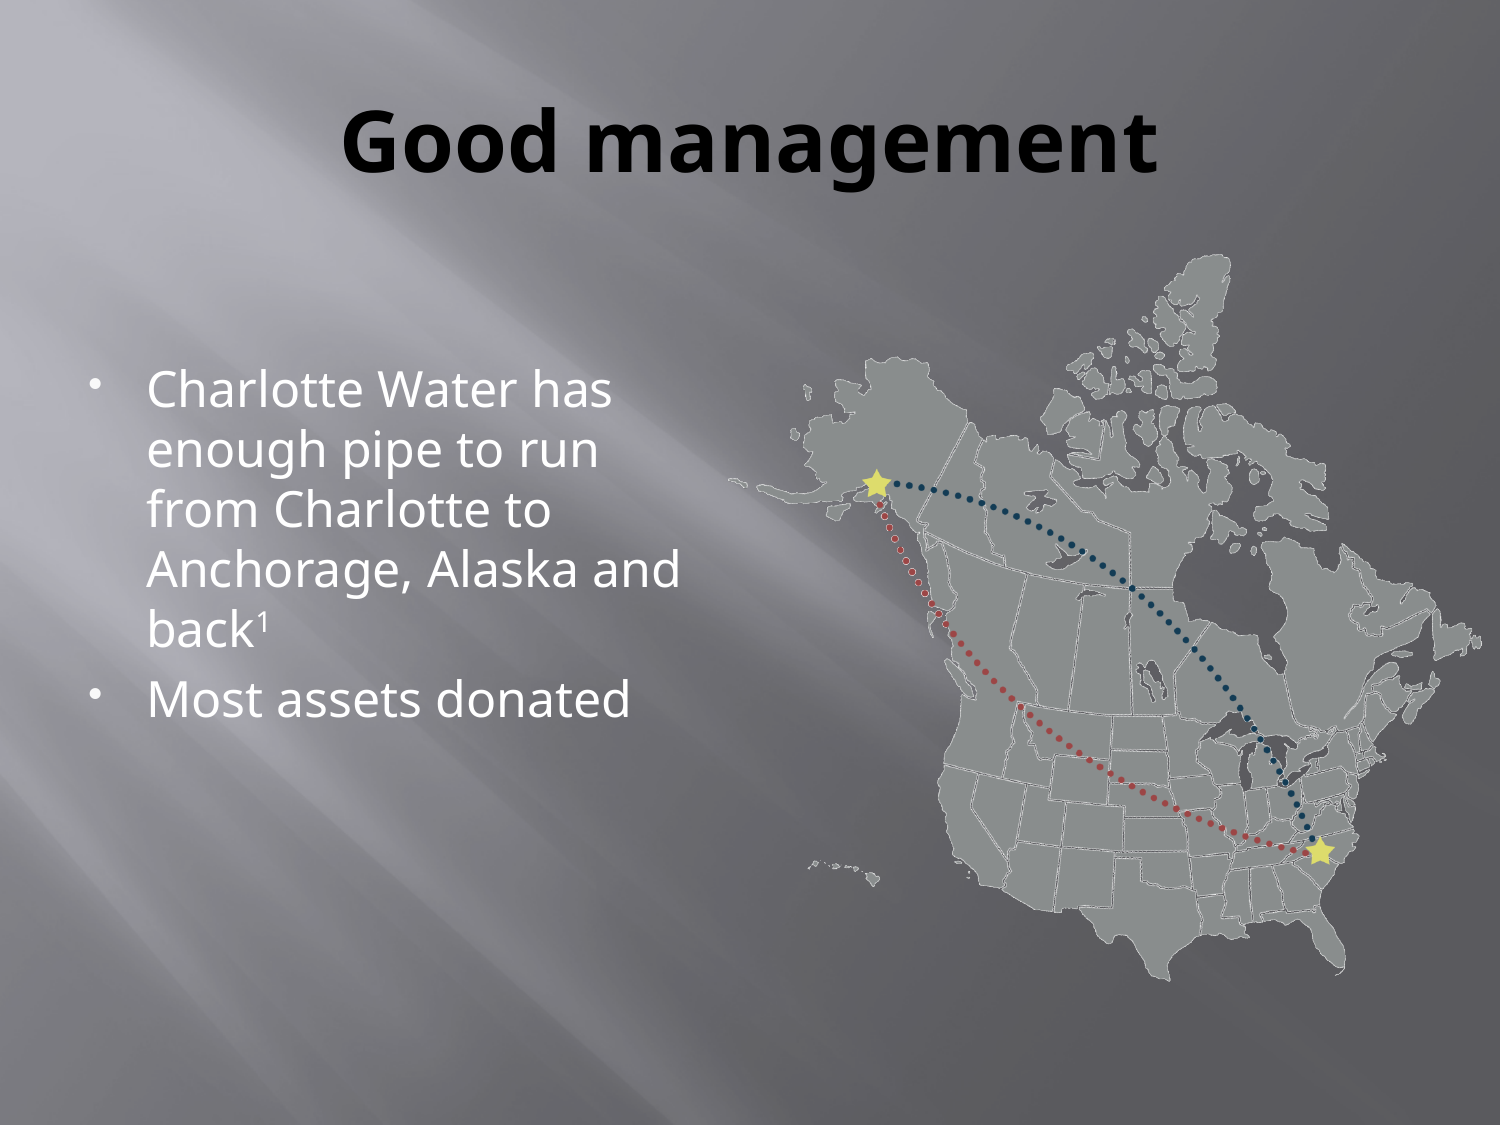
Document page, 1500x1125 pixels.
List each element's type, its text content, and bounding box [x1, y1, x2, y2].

title Good management [75, 45, 1425, 233]
text_box Charlotte Water has enough pipe to run from Charlotte to Anchorage, Alaska and back1 Most assets donated [74, 349, 712, 1005]
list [703, 234, 1500, 1002]
